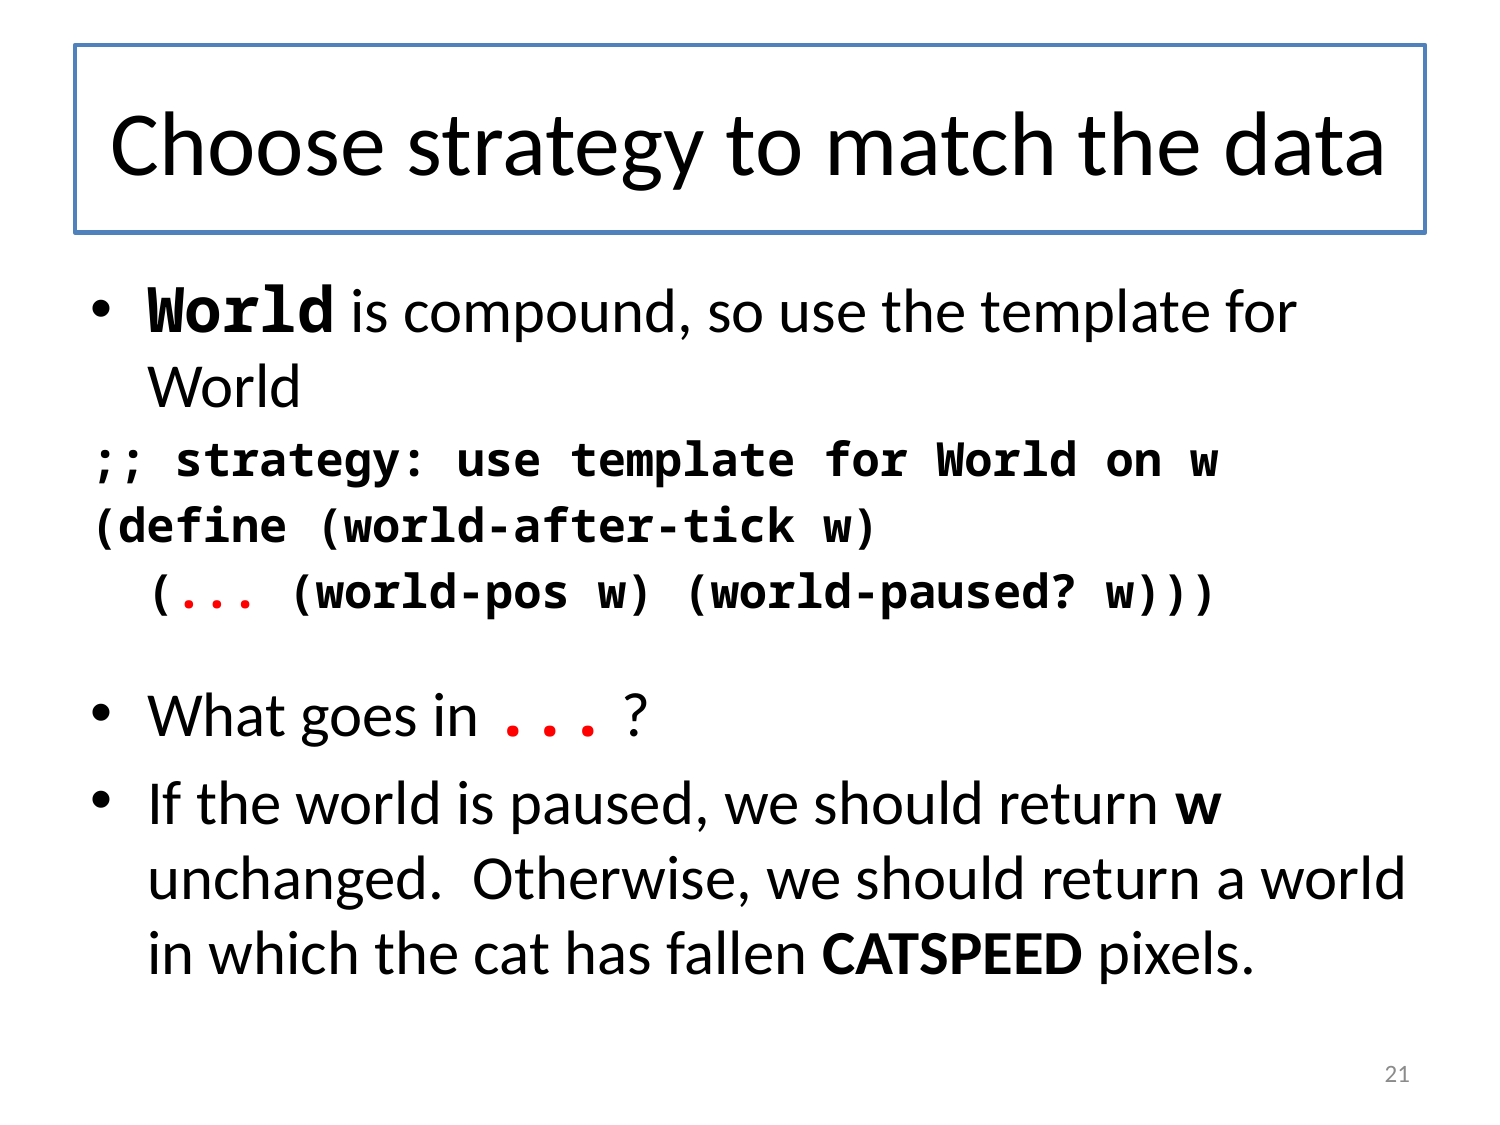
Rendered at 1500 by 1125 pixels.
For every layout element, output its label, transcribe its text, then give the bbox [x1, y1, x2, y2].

title Choose strategy to match the data [73, 43, 1427, 235]
list World is compound, so use the template for World ;; strategy: use template for World on w (define (world-after-tick w) (... (world-pos w) (world-paused? w))) What goes in ... ? If the world is paused, we should return w unchanged. Otherwise, we should return a world in which the cat has fallen CATSPEED pixels. [75, 262, 1425, 1005]
slide_number 21 [1074, 1042, 1425, 1103]
